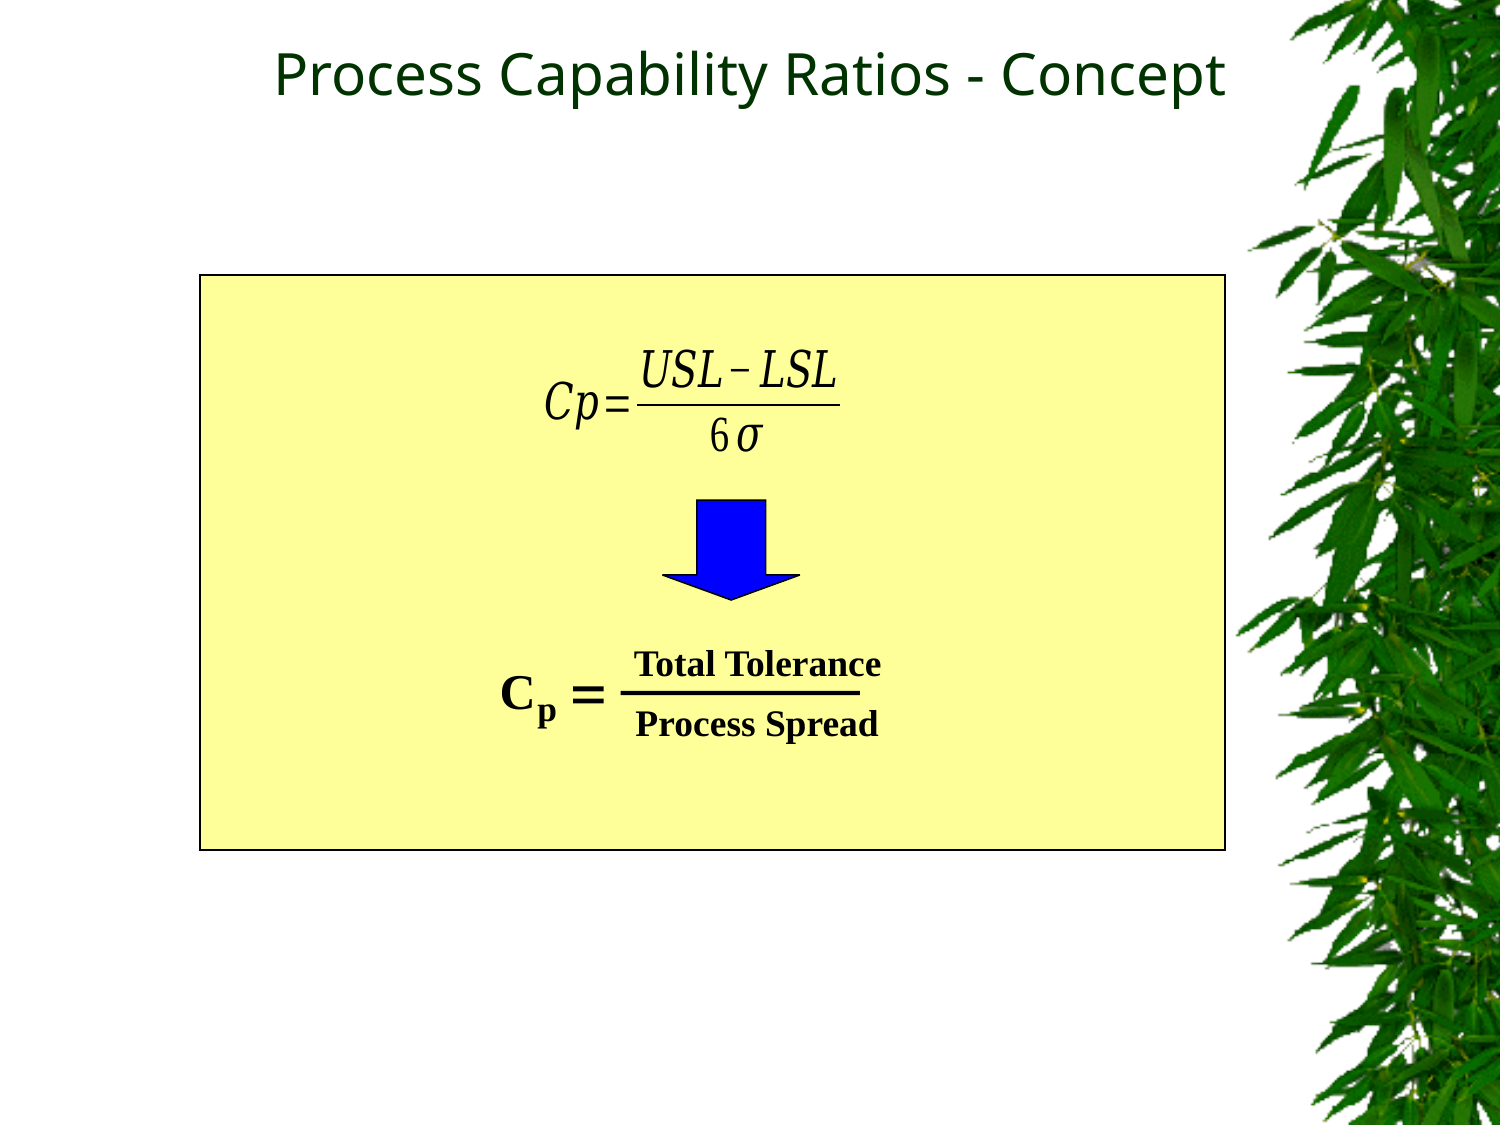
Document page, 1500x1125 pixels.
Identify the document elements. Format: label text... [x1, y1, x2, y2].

picture [1206, 0, 1500, 1125]
text_box [662, 500, 800, 601]
title Process Capability Ratios - Concept [107, 28, 1393, 115]
text_box  [556, 653, 621, 726]
text_box Total Tolerance [621, 632, 895, 690]
text_box C [487, 653, 548, 726]
text_box p [525, 679, 569, 734]
text_box Process Spread [623, 692, 892, 750]
text_box [200, 275, 1225, 850]
